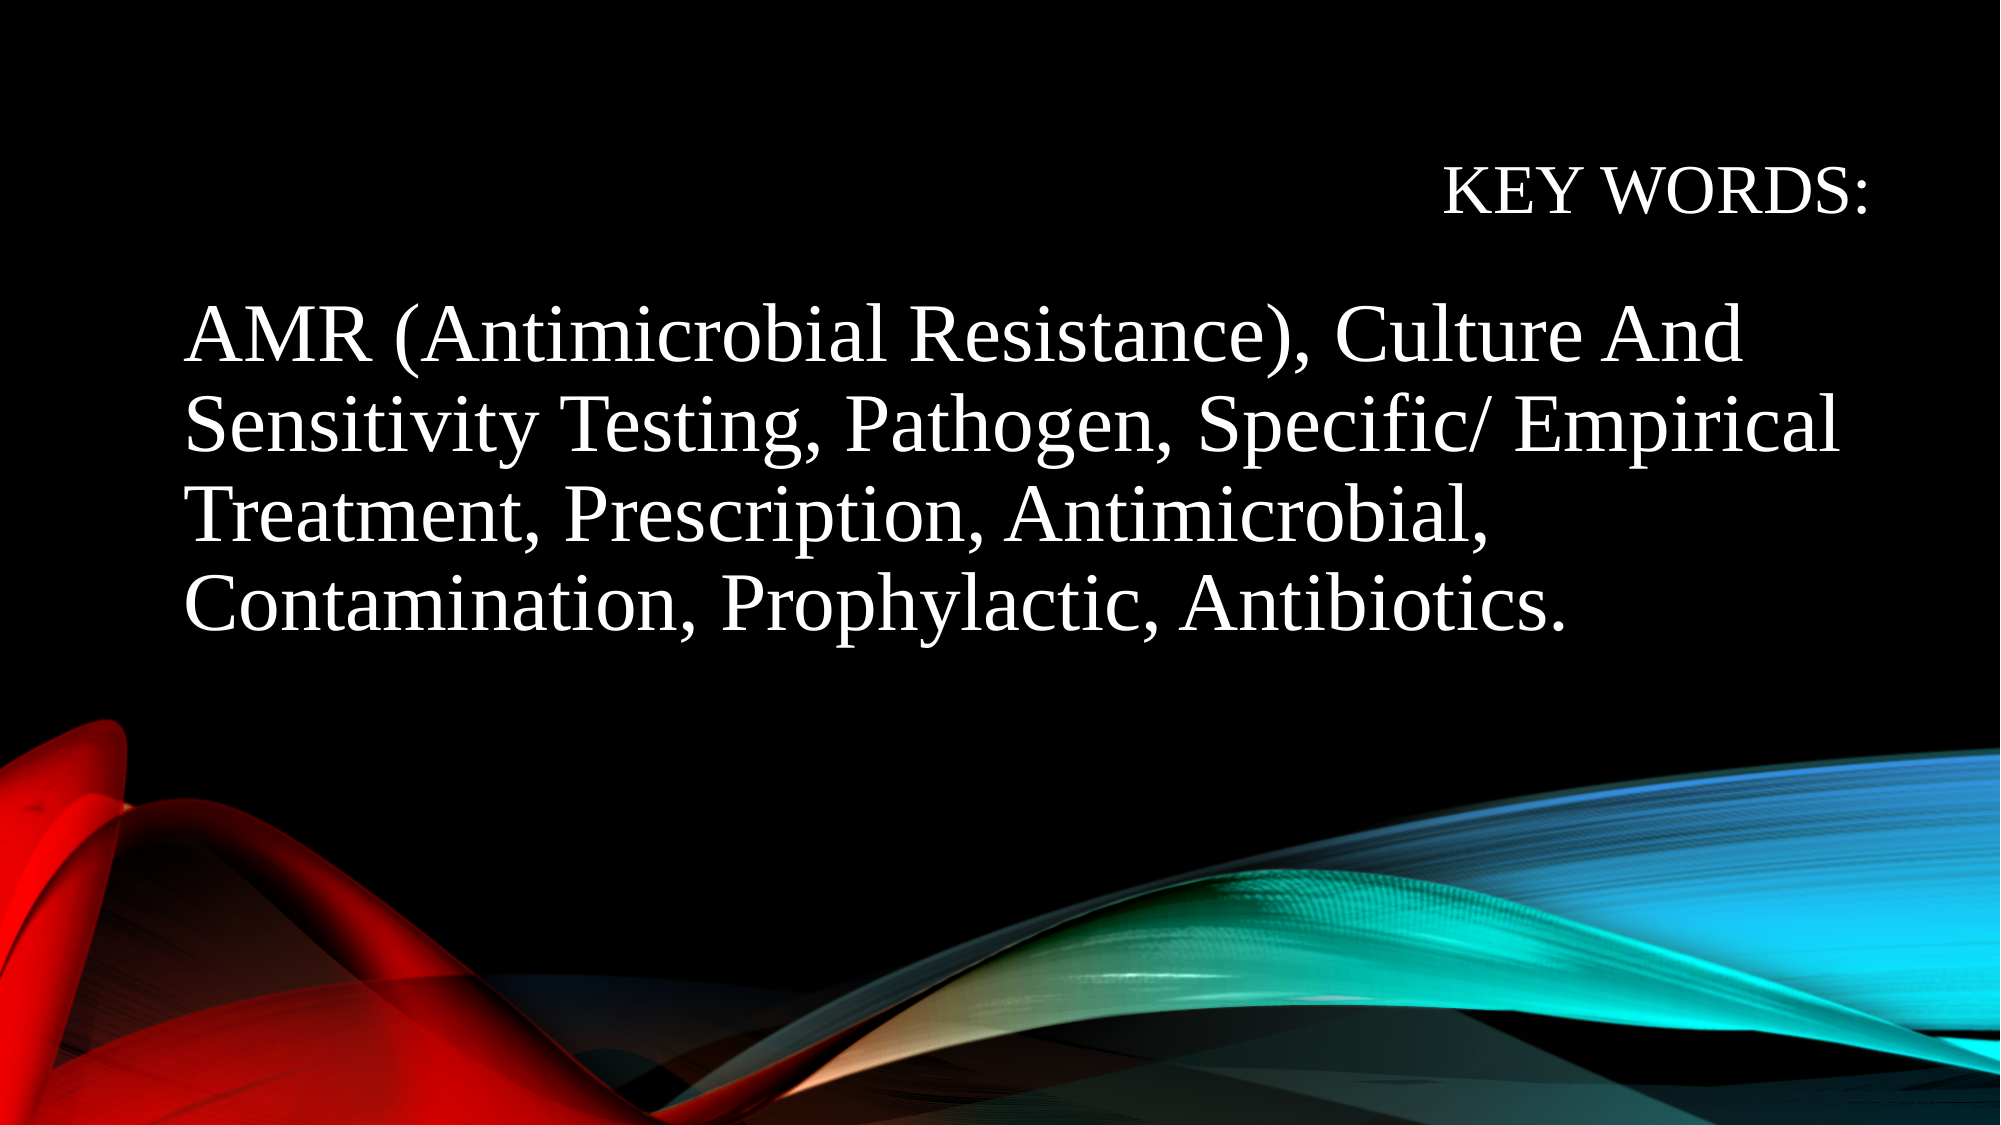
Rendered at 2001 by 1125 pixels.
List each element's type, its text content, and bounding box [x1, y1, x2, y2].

title Key words: [112, 123, 1888, 236]
list AMR (Antimicrobial Resistance), Culture And Sensitivity Testing, Pathogen, Specific/ Empirical Treatment, Prescription, Antimicrobial, Contamination, Prophylactic, Antibiotics. [168, 281, 1889, 763]
picture [0, 717, 2000, 1125]
